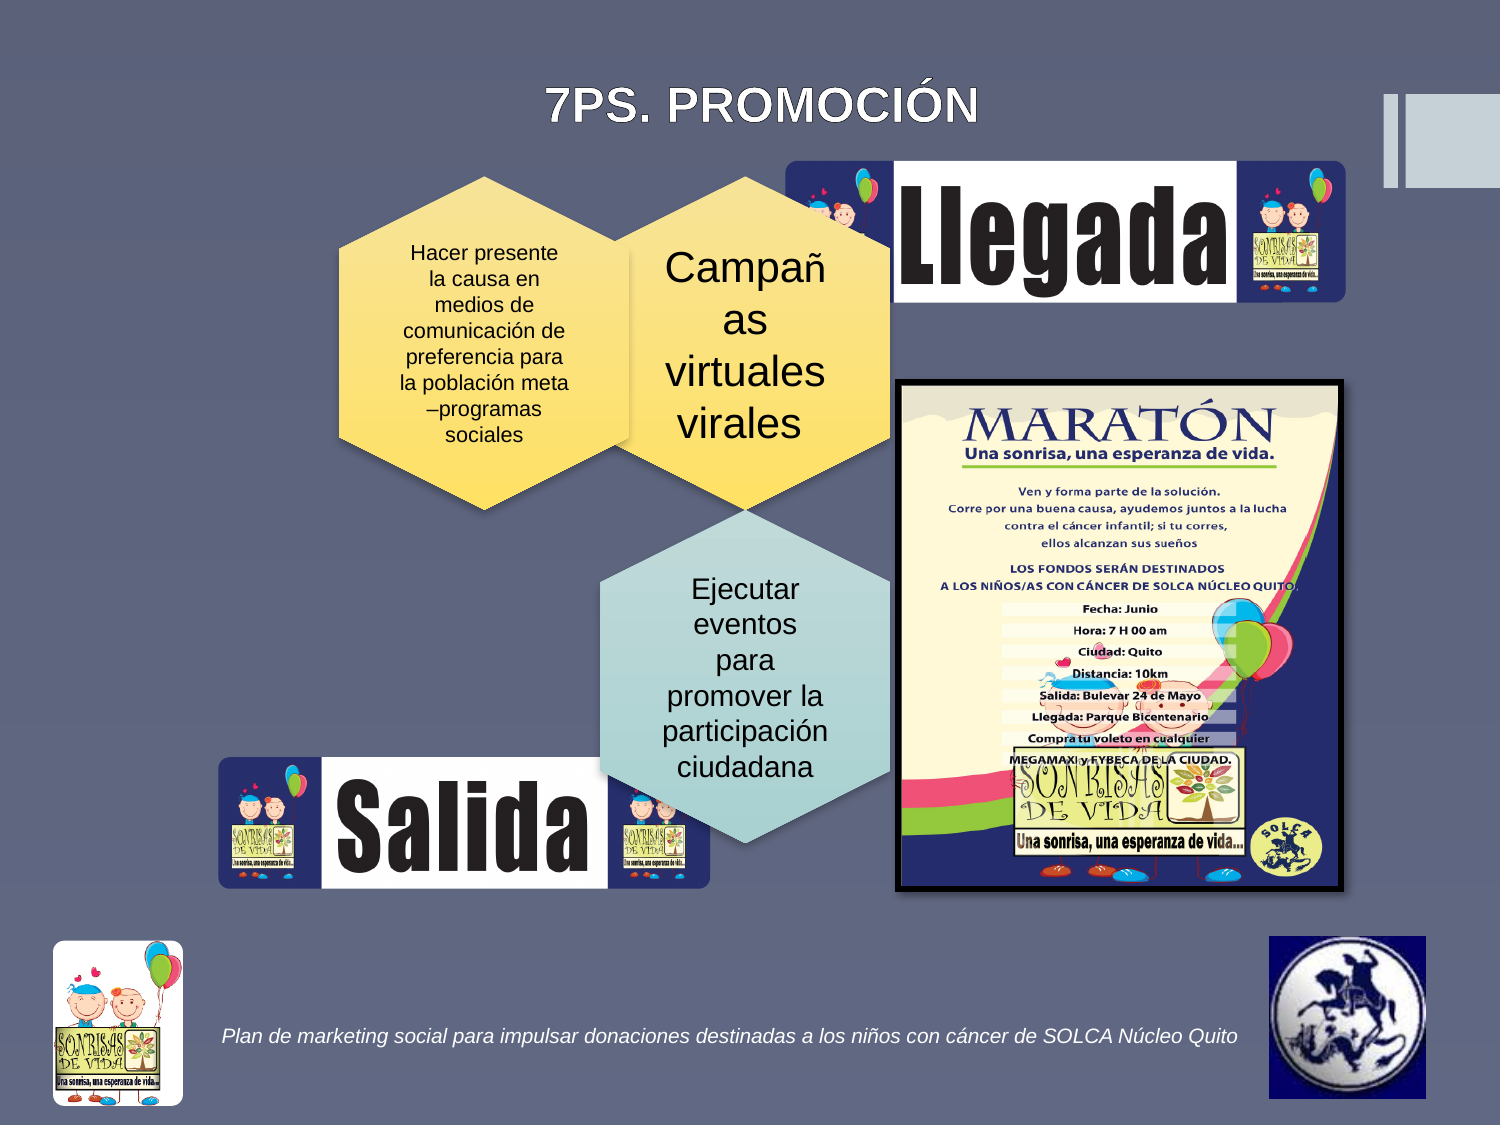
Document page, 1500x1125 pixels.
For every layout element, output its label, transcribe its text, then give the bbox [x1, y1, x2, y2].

picture [217, 844, 711, 890]
footer Plan de marketing social para impulsar donaciones destinadas a los niños con cáncer de SOLCA Núcleo Quito [206, 1023, 1263, 1083]
picture [52, 940, 184, 1107]
picture [784, 160, 1347, 304]
picture [900, 384, 1339, 887]
picture [1269, 935, 1427, 1100]
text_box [158, 175, 1160, 844]
text_box 7PS. PROMOCIÓN [253, 64, 1270, 140]
